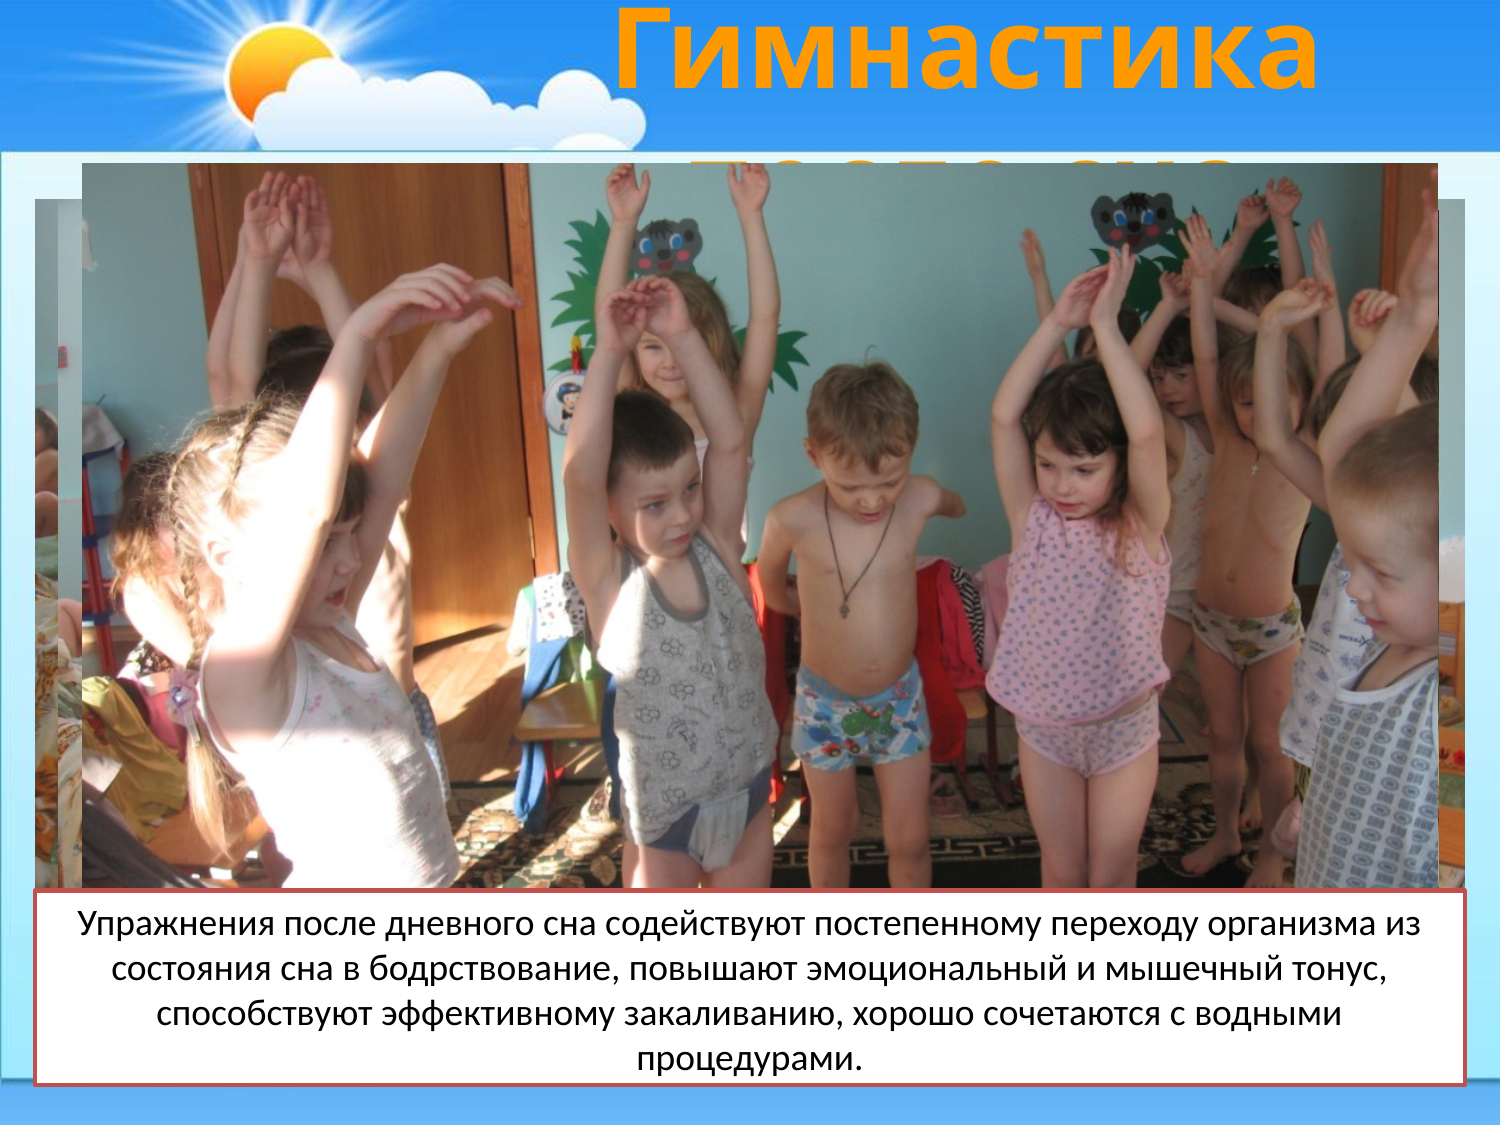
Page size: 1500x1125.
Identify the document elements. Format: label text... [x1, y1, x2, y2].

text_box Упражнения после дневного сна содействуют постепенному переходу организма из состояния сна в бодрствование, повышают эмоциональный и мышечный тонус, способствуют эффективному закаливанию, хорошо сочетаются с водными процедурами. [33, 995, 1467, 1087]
title Гимнастика после сна [433, 0, 1500, 223]
picture [0, 0, 1500, 1125]
